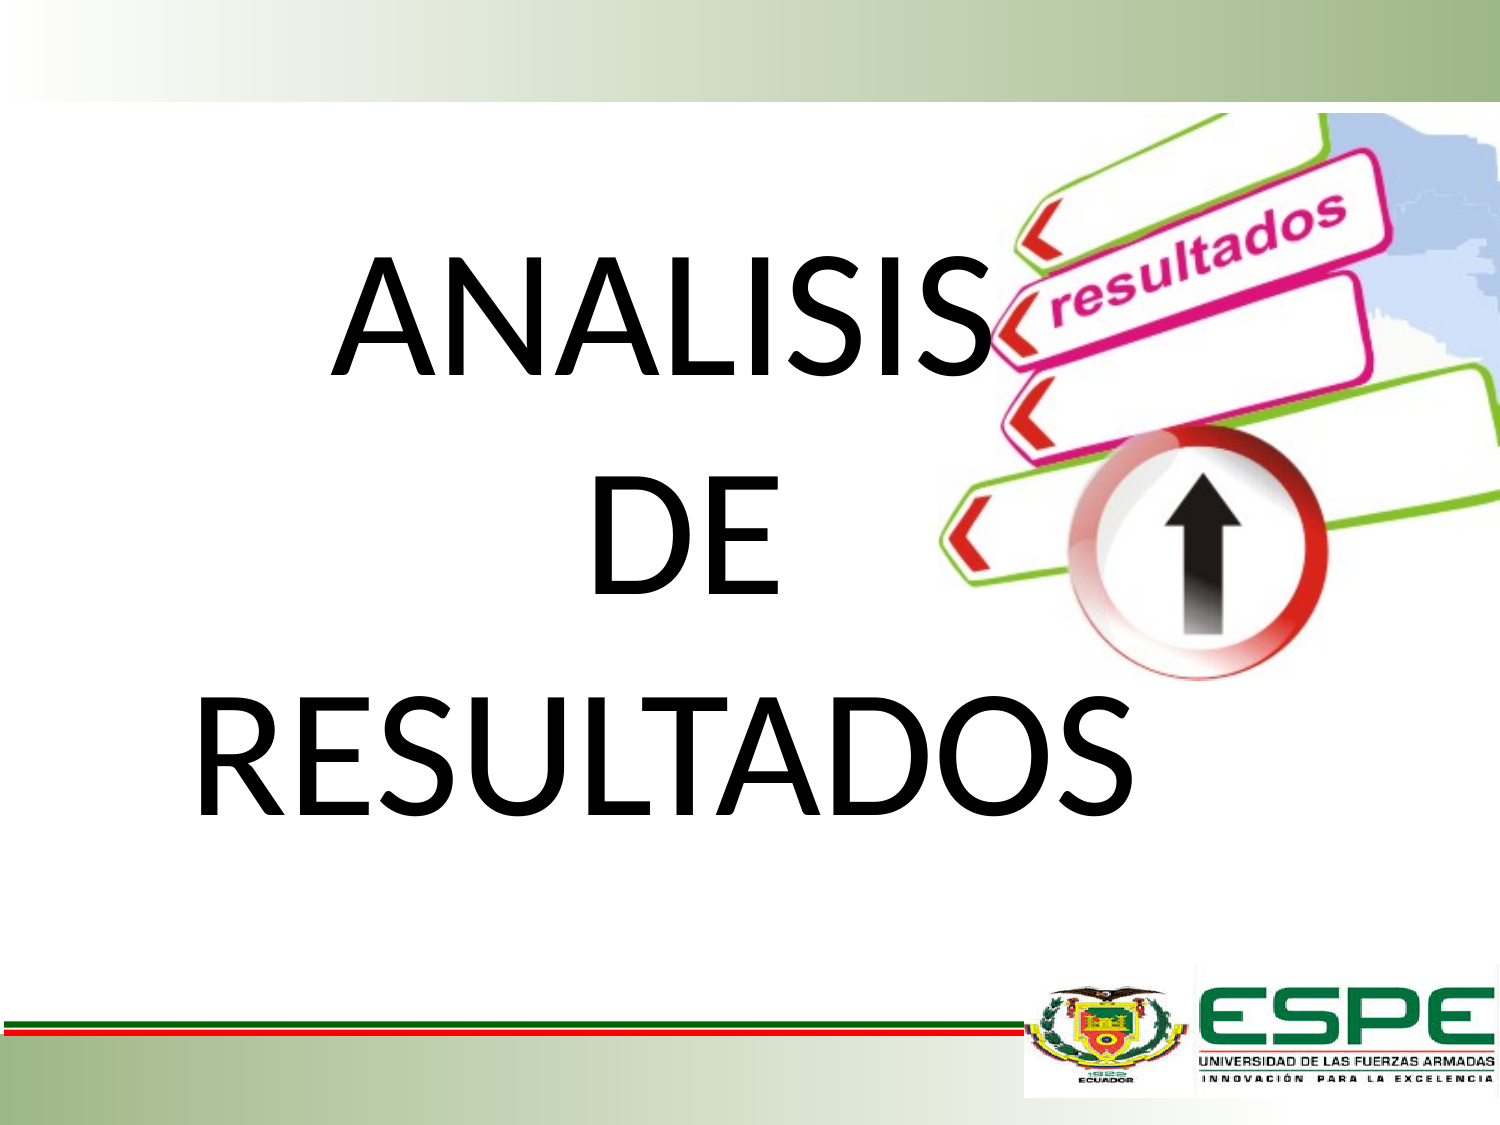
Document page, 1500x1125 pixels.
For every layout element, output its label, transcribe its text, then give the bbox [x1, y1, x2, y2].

picture [1024, 963, 1500, 1098]
text_box ANALISIS DE RESULTADOS [171, 184, 1199, 859]
picture [938, 113, 1500, 681]
